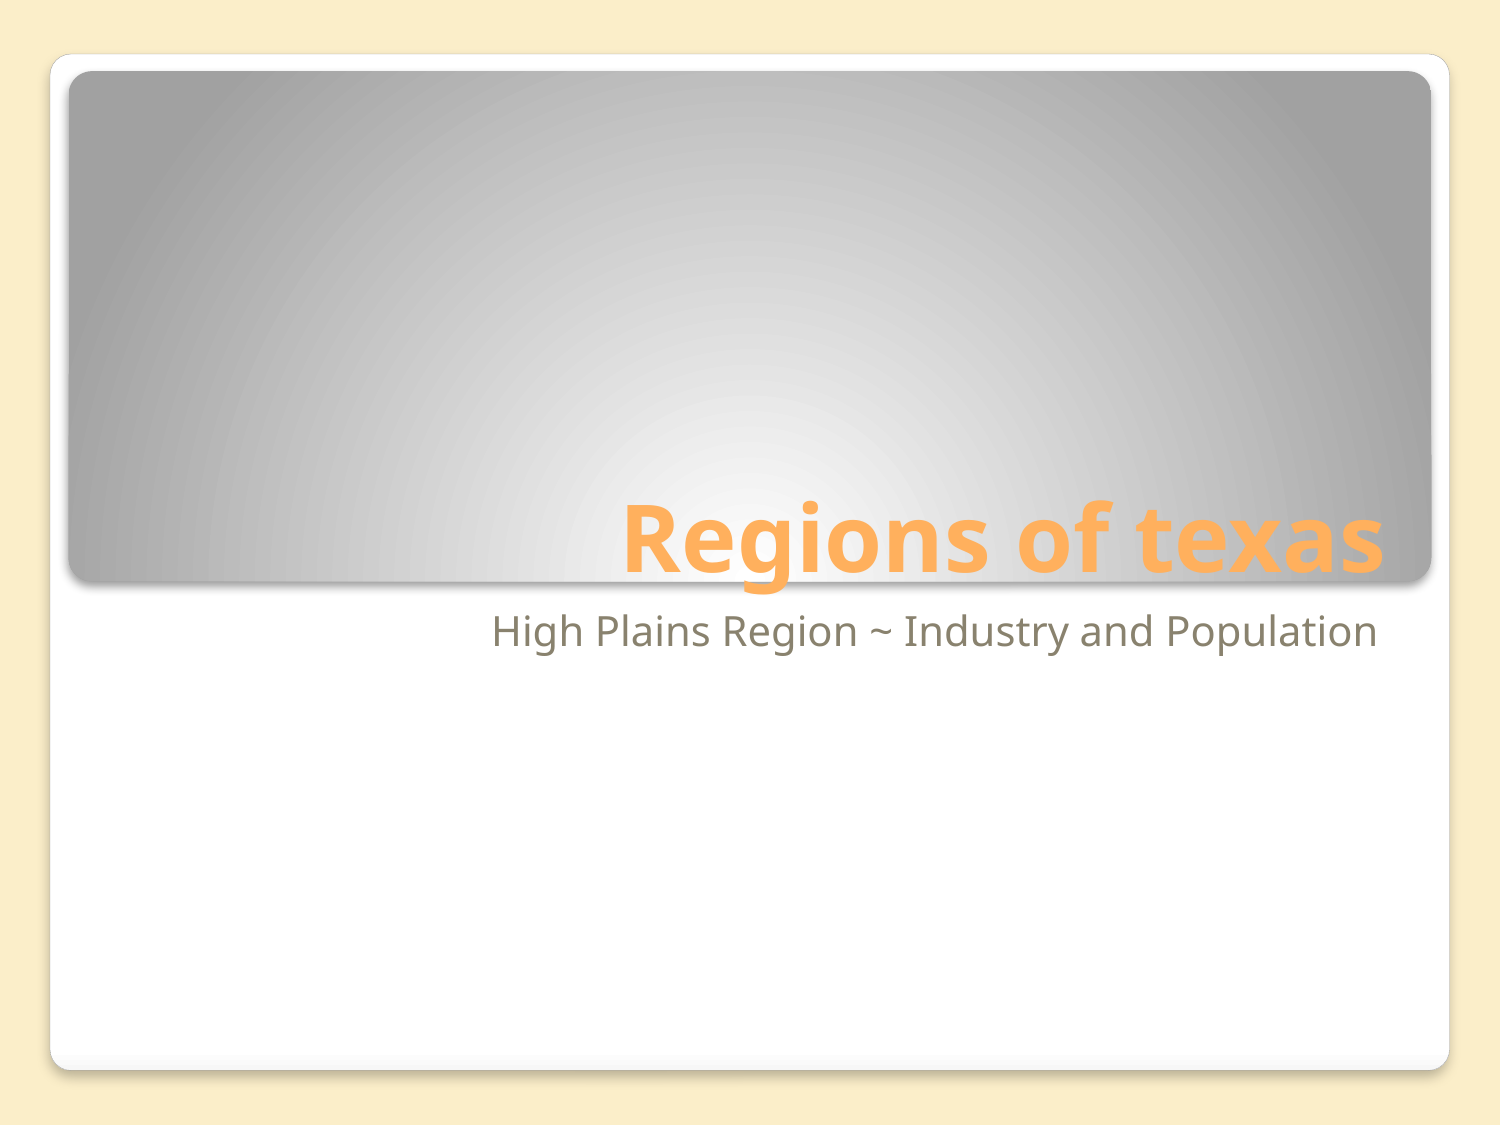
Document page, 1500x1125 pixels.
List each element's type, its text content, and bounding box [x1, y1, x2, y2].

title Regions of texas [118, 298, 1394, 599]
subtitle High Plains Region ~ Industry and Population [118, 604, 1394, 755]
